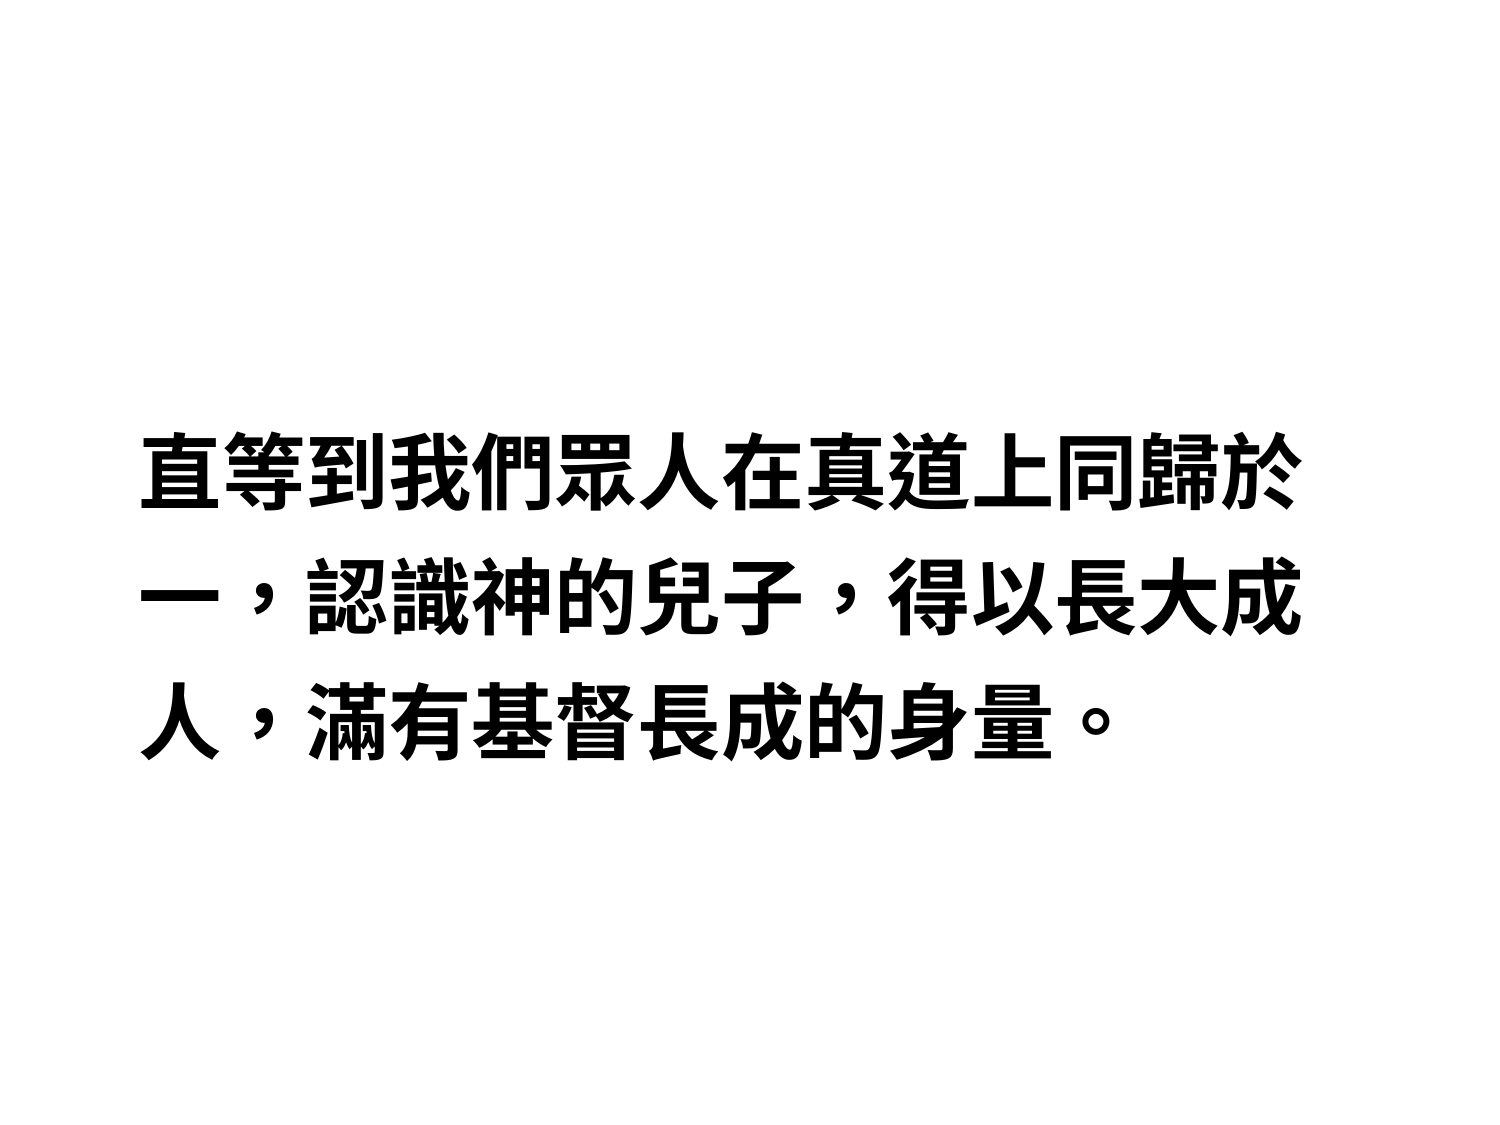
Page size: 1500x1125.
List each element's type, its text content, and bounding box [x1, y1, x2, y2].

text_box 直等到我們眾人在真道上同歸於一，認識神的兒子，得以長大成人，滿有基督長成的身量。 [123, 347, 1412, 778]
